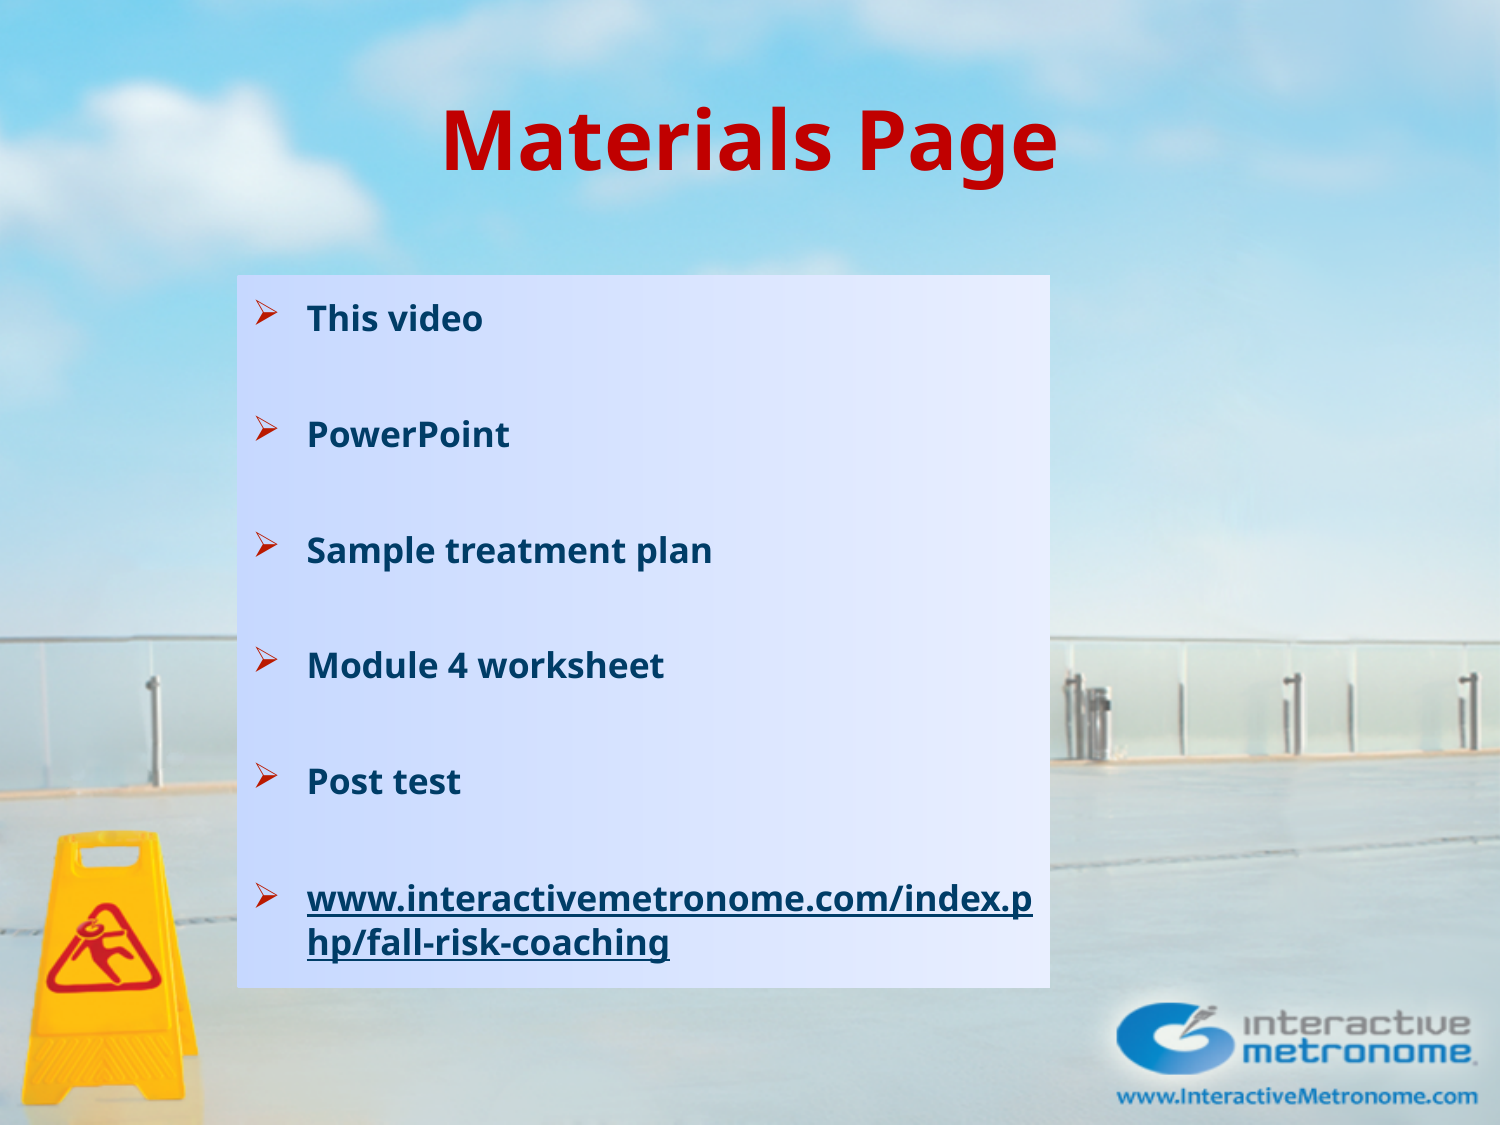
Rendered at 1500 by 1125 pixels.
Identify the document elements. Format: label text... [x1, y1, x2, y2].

picture [0, 0, 1500, 1125]
list This video PowerPoint Sample treatment plan Module 4 worksheet Post test www.interactivemetronome.com/index.php/fall-risk-coaching [237, 275, 1050, 988]
title Materials Page [24, 37, 1476, 238]
